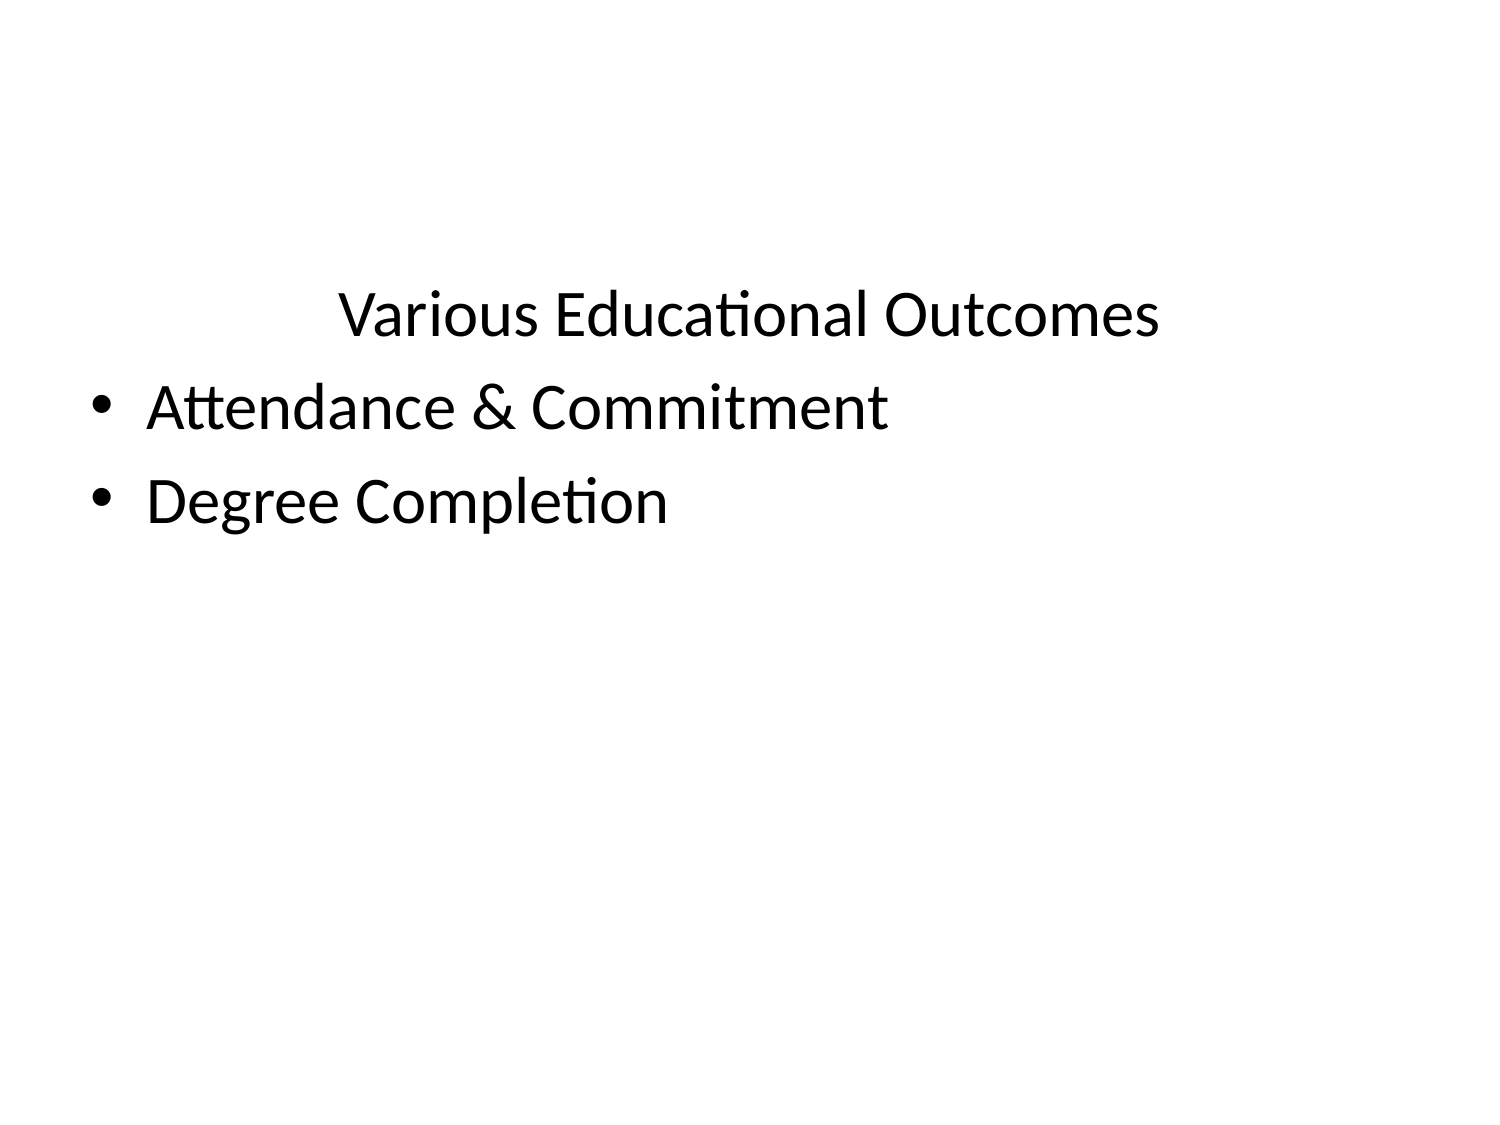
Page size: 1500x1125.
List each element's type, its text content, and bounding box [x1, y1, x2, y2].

list Various Educational Outcomes Attendance & Commitment Degree Completion [75, 262, 1425, 1005]
